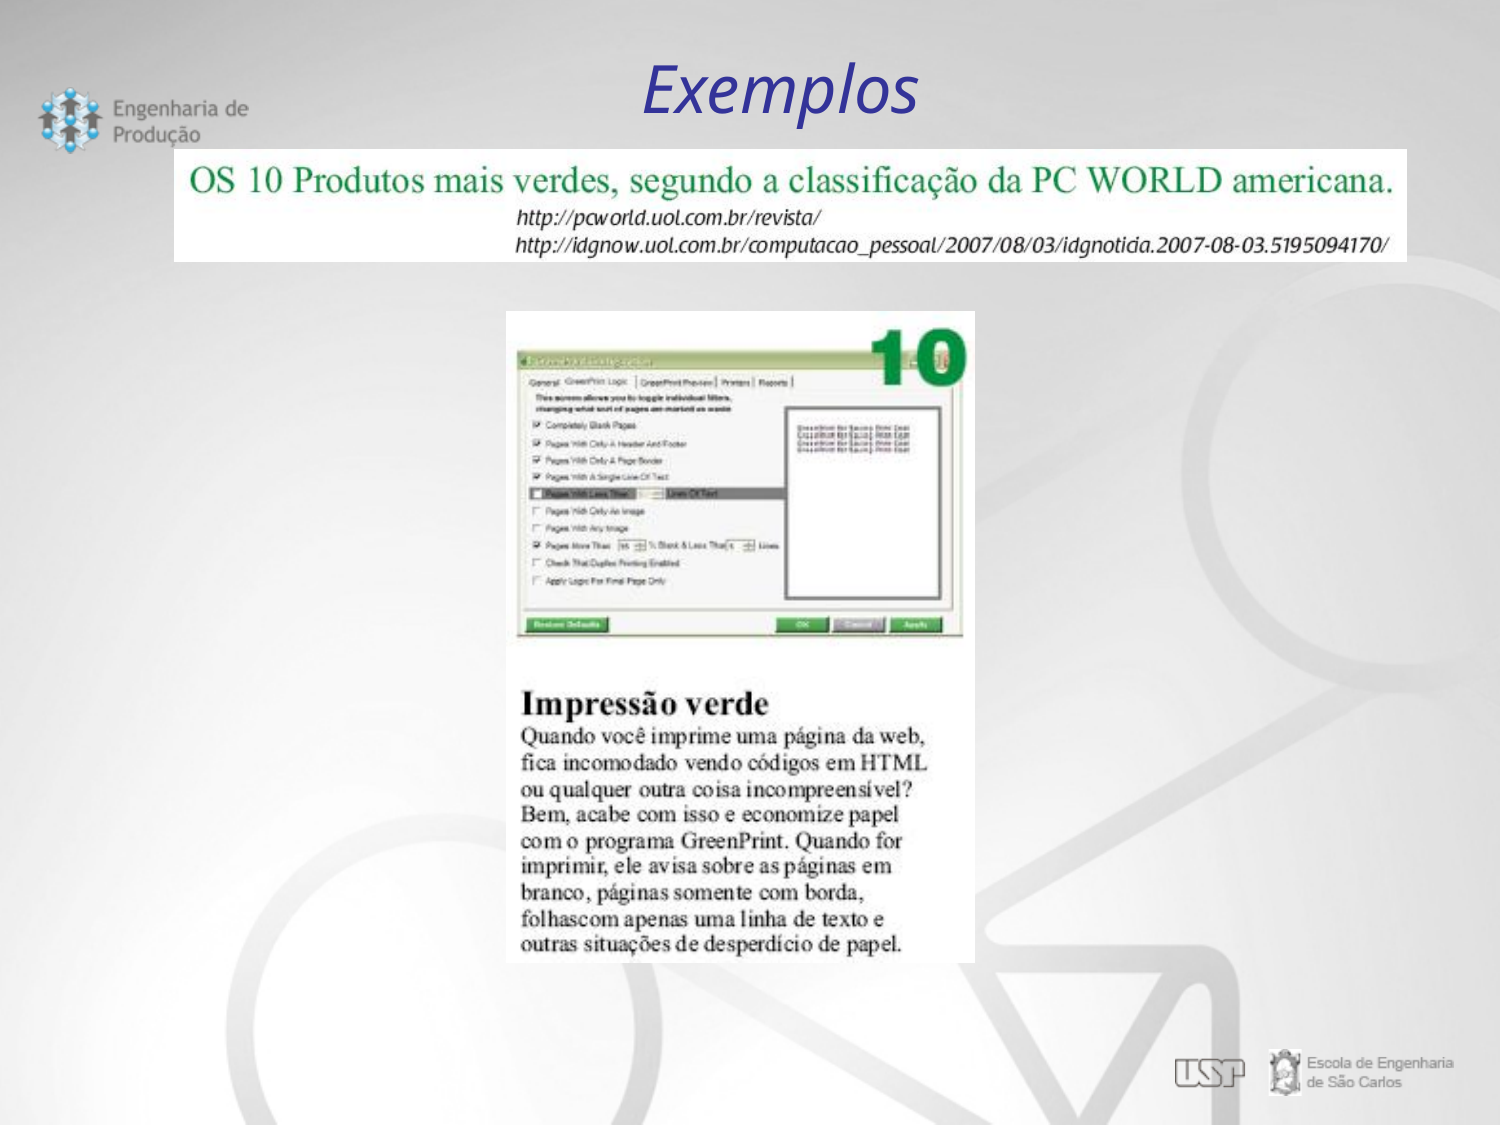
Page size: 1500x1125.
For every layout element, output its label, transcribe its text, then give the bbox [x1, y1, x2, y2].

text_box Exemplos [162, 42, 1400, 131]
picture [0, 0, 1500, 1125]
